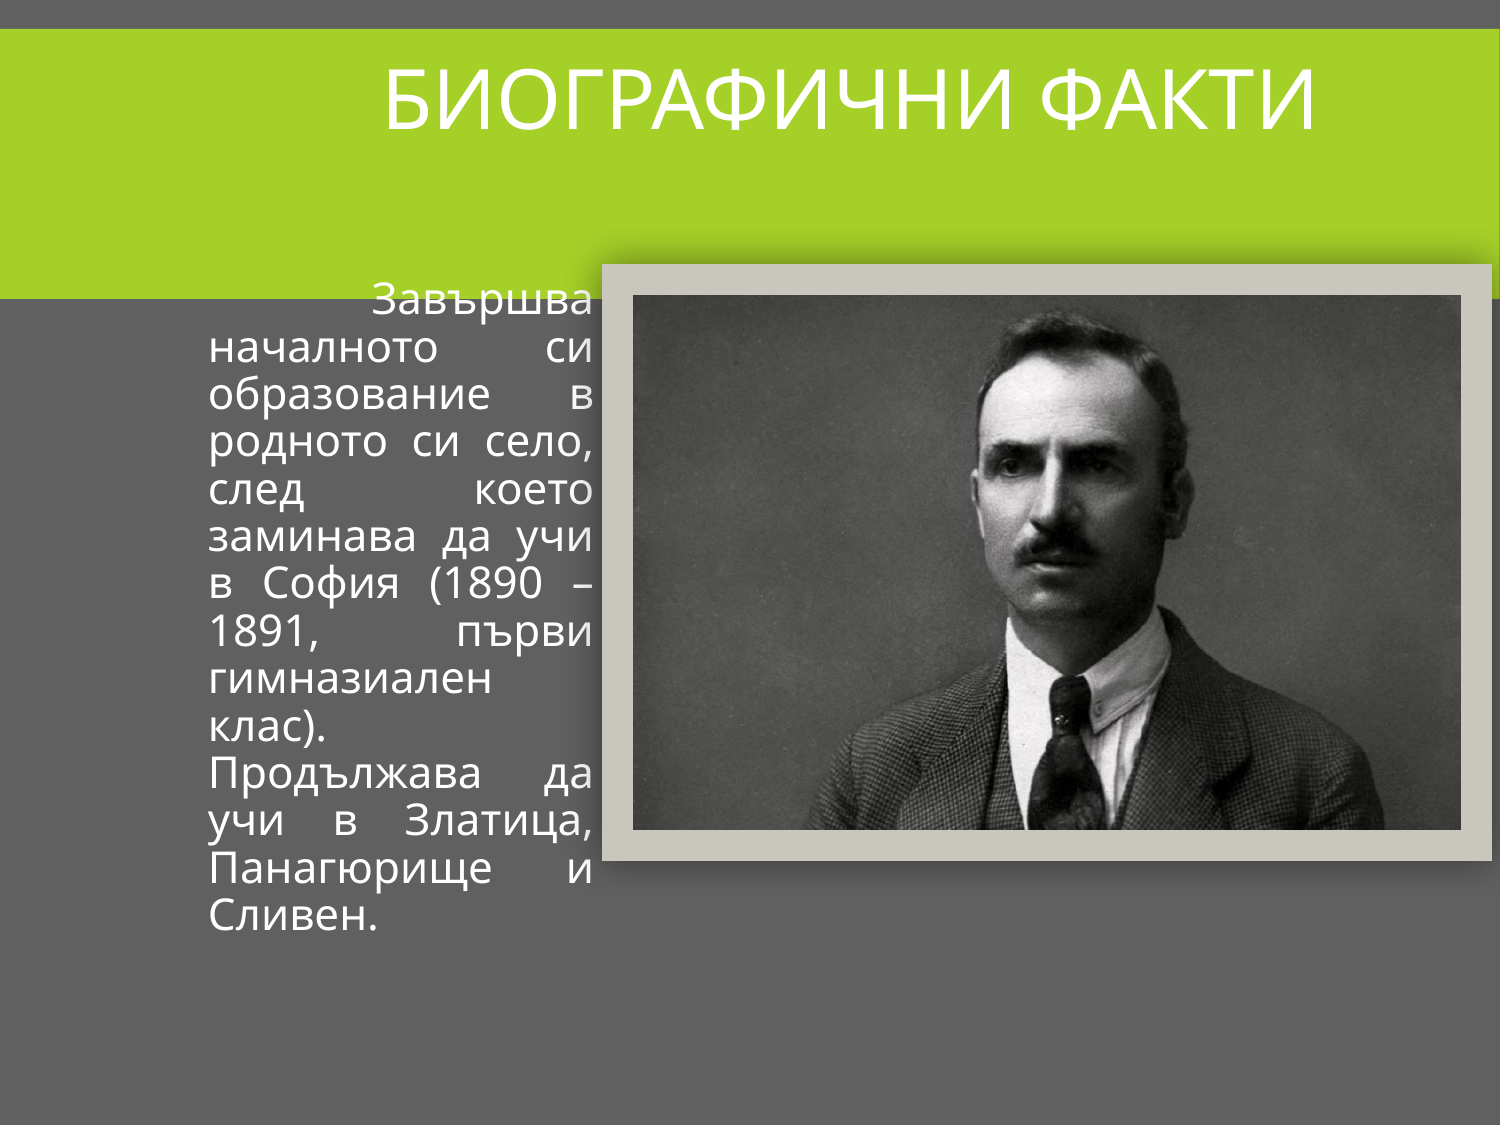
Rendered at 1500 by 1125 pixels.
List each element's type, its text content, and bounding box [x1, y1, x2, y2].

picture [632, 294, 1462, 831]
list Завършва началното си образование в родното си село, след което заминава да учи в София (1890 – 1891, първи гимназиален клас). Продължава да учи в Златица, Панагюрище и Сливен. [164, 269, 610, 961]
title Биографични факти [235, 45, 1466, 164]
